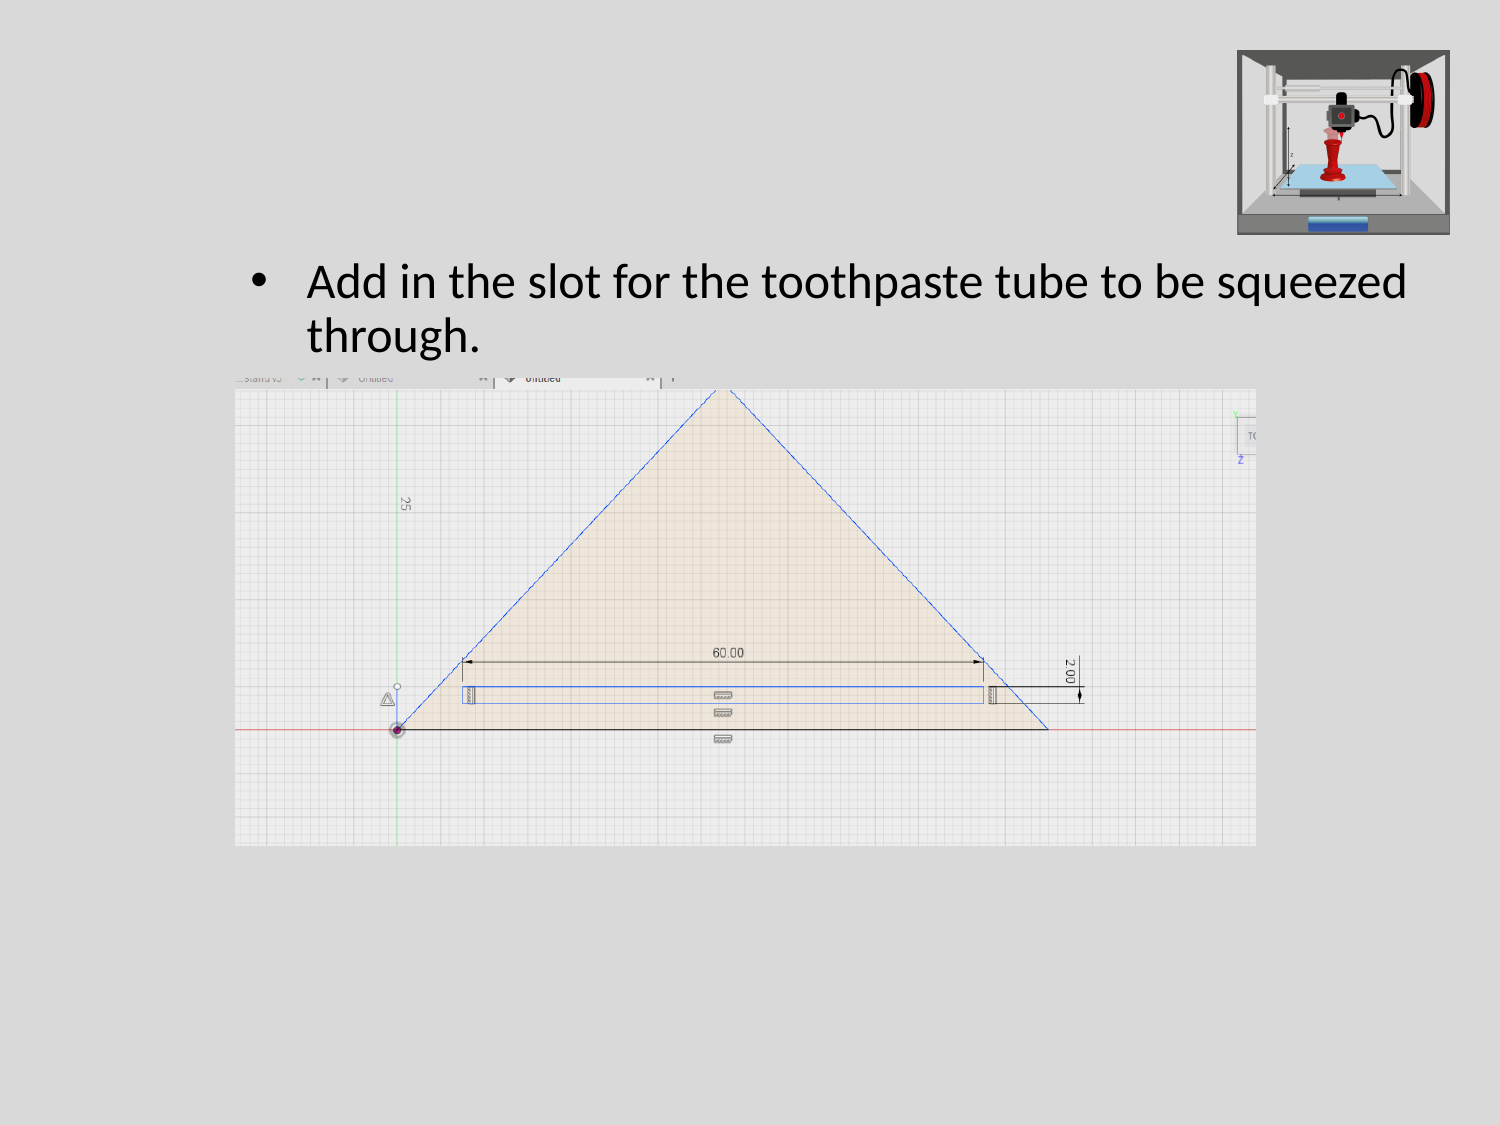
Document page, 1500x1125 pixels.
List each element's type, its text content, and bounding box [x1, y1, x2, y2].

title Add in the slot for the toothpaste tube to be squeezed through. [235, 200, 1500, 418]
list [235, 378, 1256, 846]
picture [1237, 50, 1450, 235]
